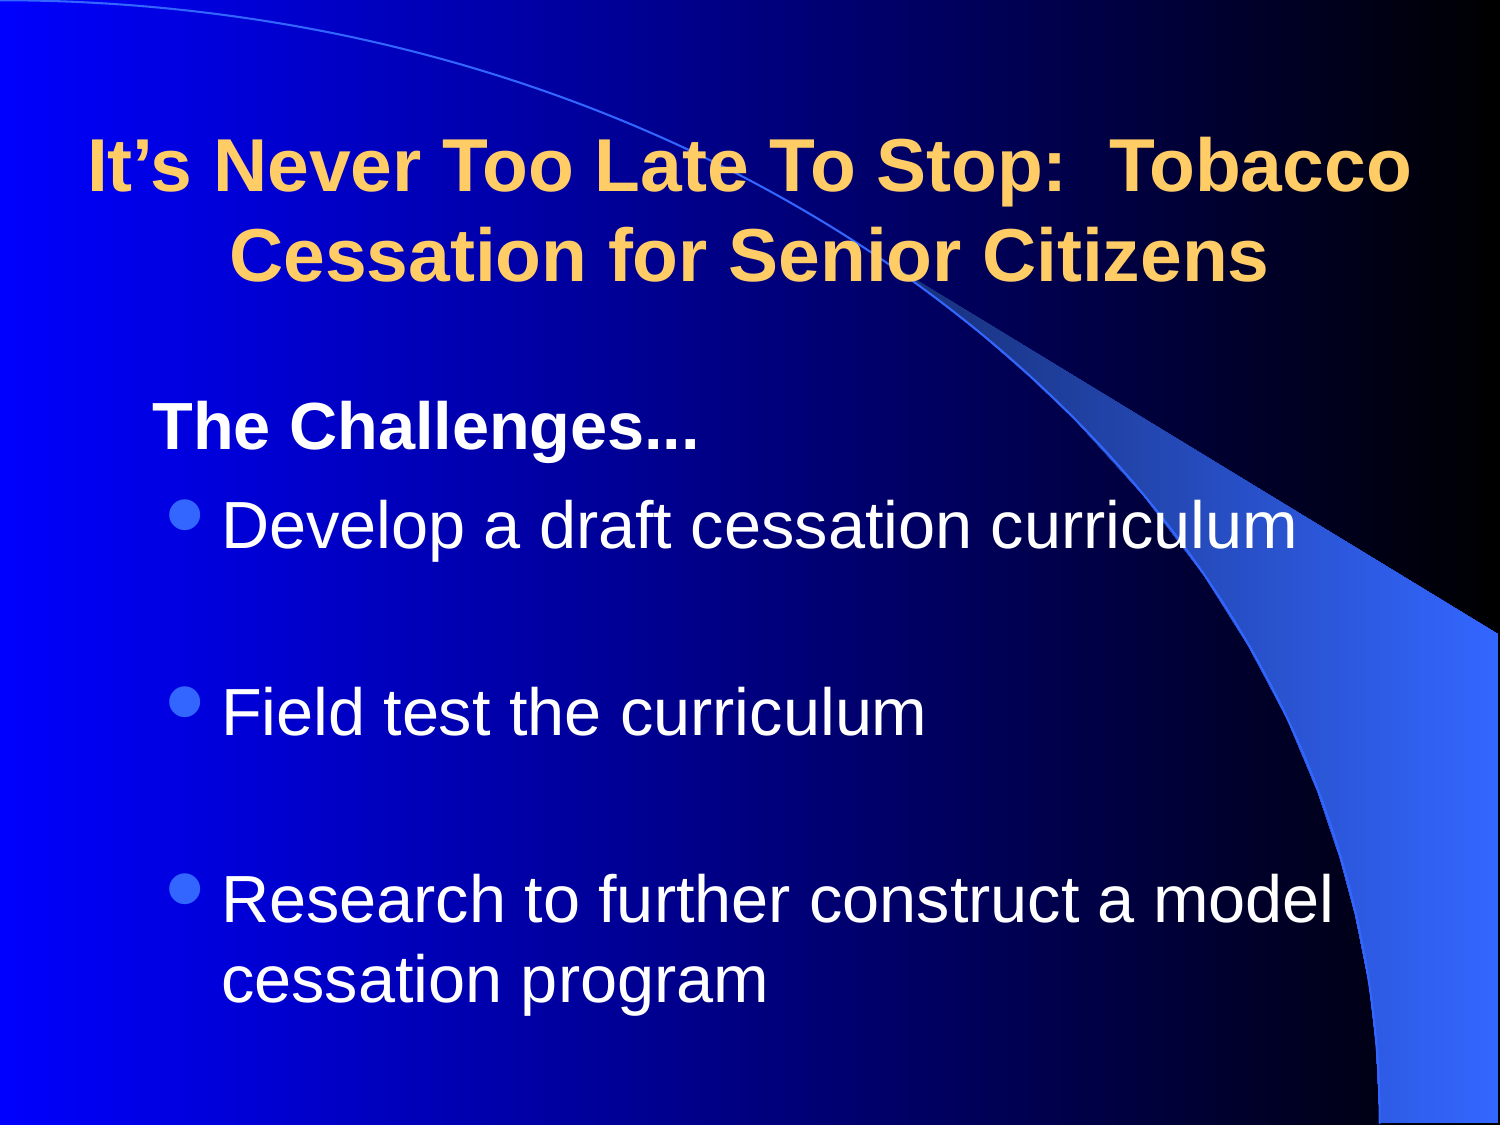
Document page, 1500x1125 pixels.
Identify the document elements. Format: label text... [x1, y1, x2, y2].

text_box Develop a draft cessation curriculum Field test the curriculum Research to further construct a model cessation program [150, 474, 1463, 788]
list The Challenges... [137, 375, 1113, 475]
title It’s Never Too Late To Stop: Tobacco Cessation for Senior Citizens [0, 112, 1500, 300]
